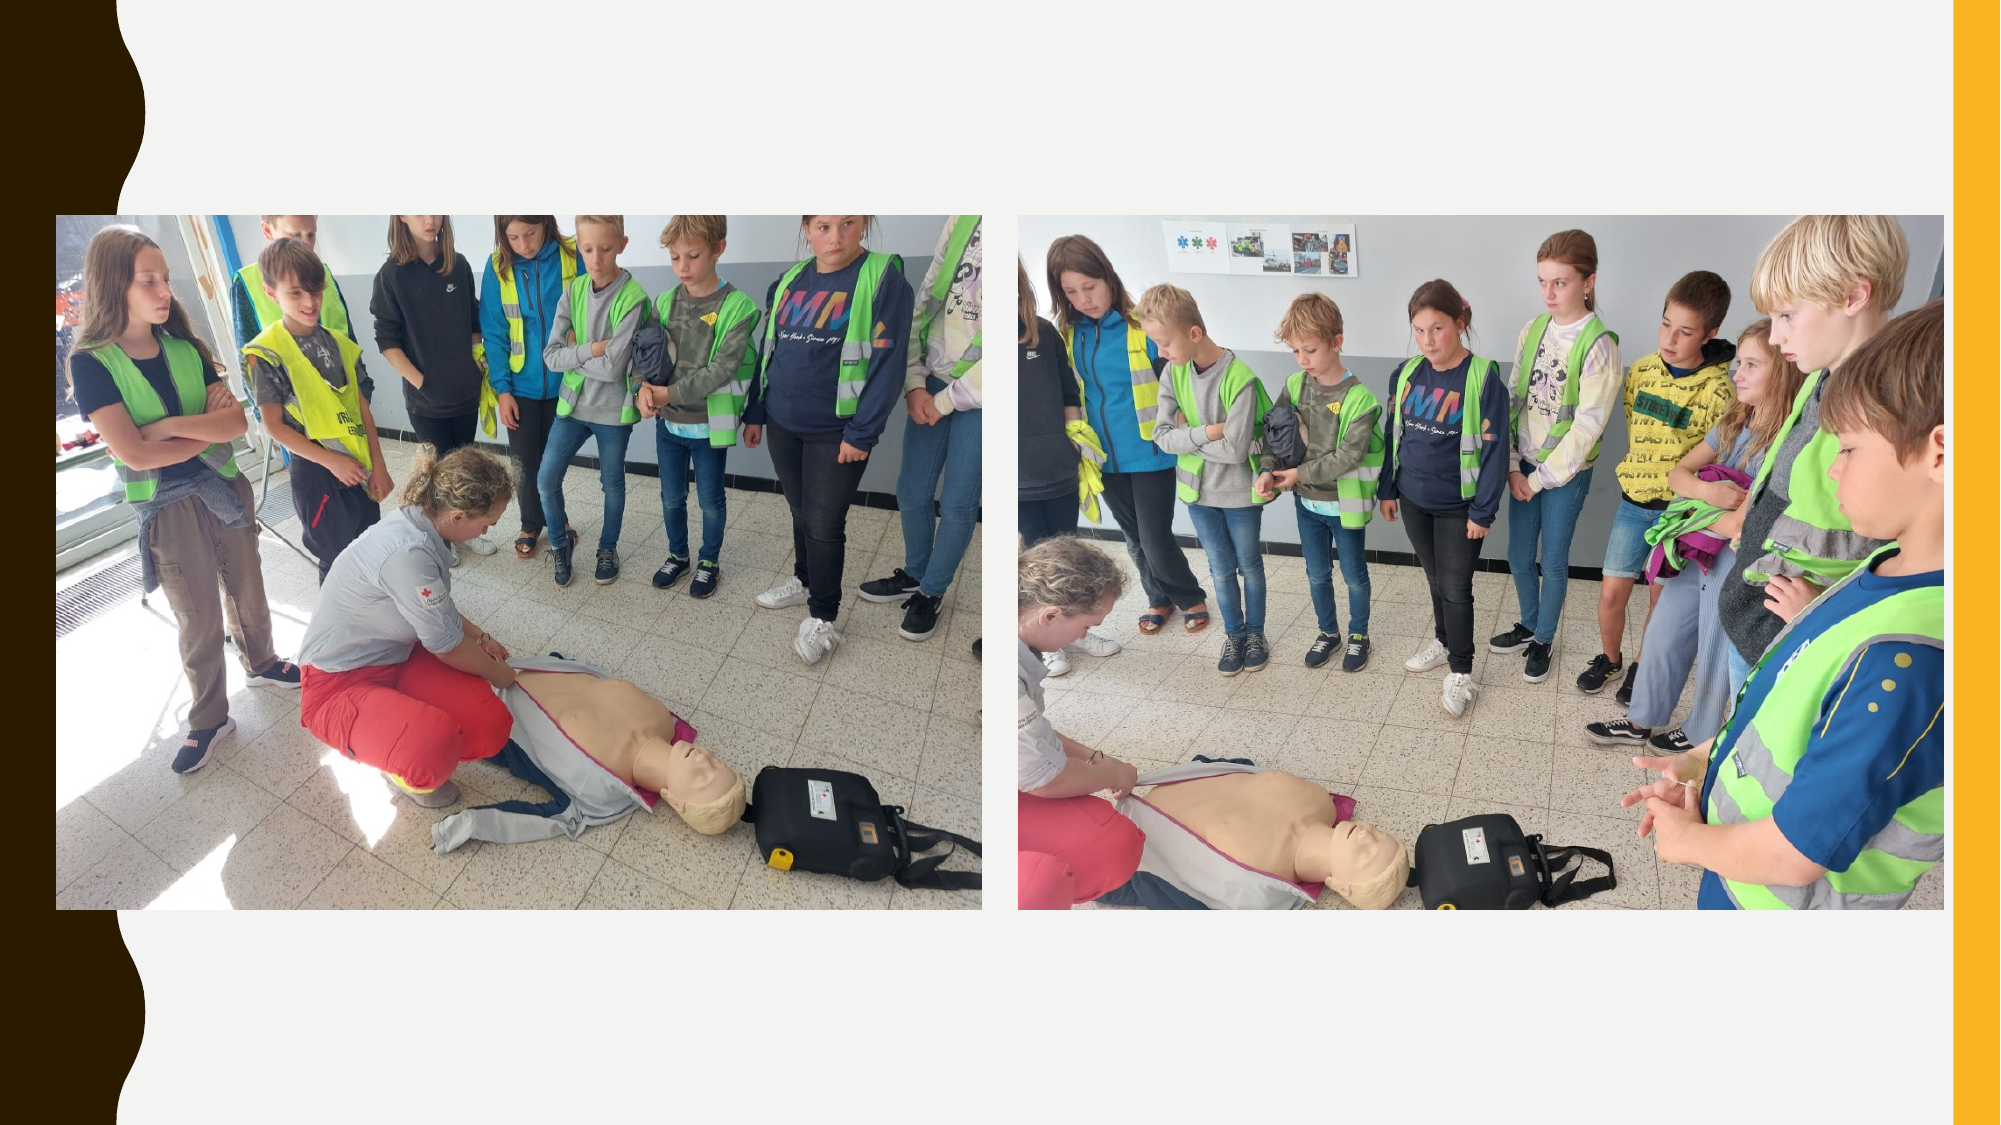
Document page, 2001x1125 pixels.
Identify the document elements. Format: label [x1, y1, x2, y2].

picture [56, 215, 982, 910]
picture [1018, 215, 1944, 910]
